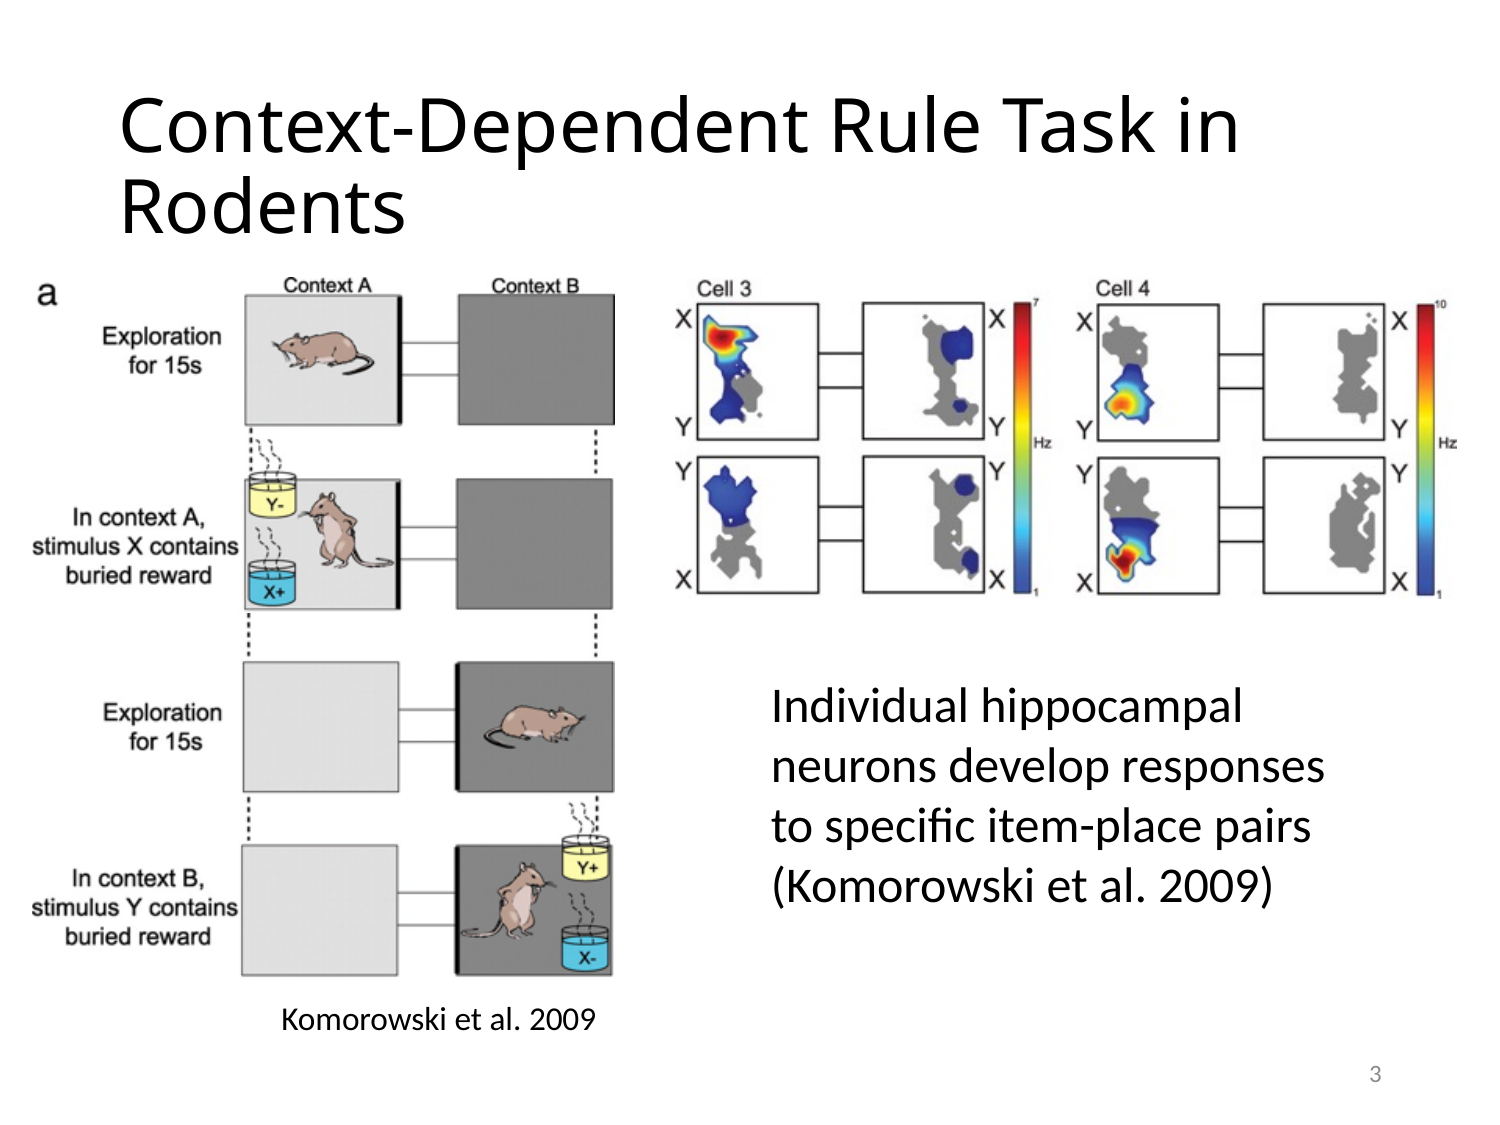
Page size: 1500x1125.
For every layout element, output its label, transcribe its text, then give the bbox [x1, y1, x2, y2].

text_box Individual hippocampal neurons develop responses to specific item-place pairs (Komorowski et al. 2009) [756, 665, 1363, 921]
picture [32, 277, 615, 988]
text_box Komorowski et al. 2009 [266, 989, 612, 1045]
picture [675, 277, 1457, 599]
slide_number 3 [1059, 1042, 1397, 1103]
title Context-Dependent Rule Task in Rodents [103, 59, 1397, 278]
